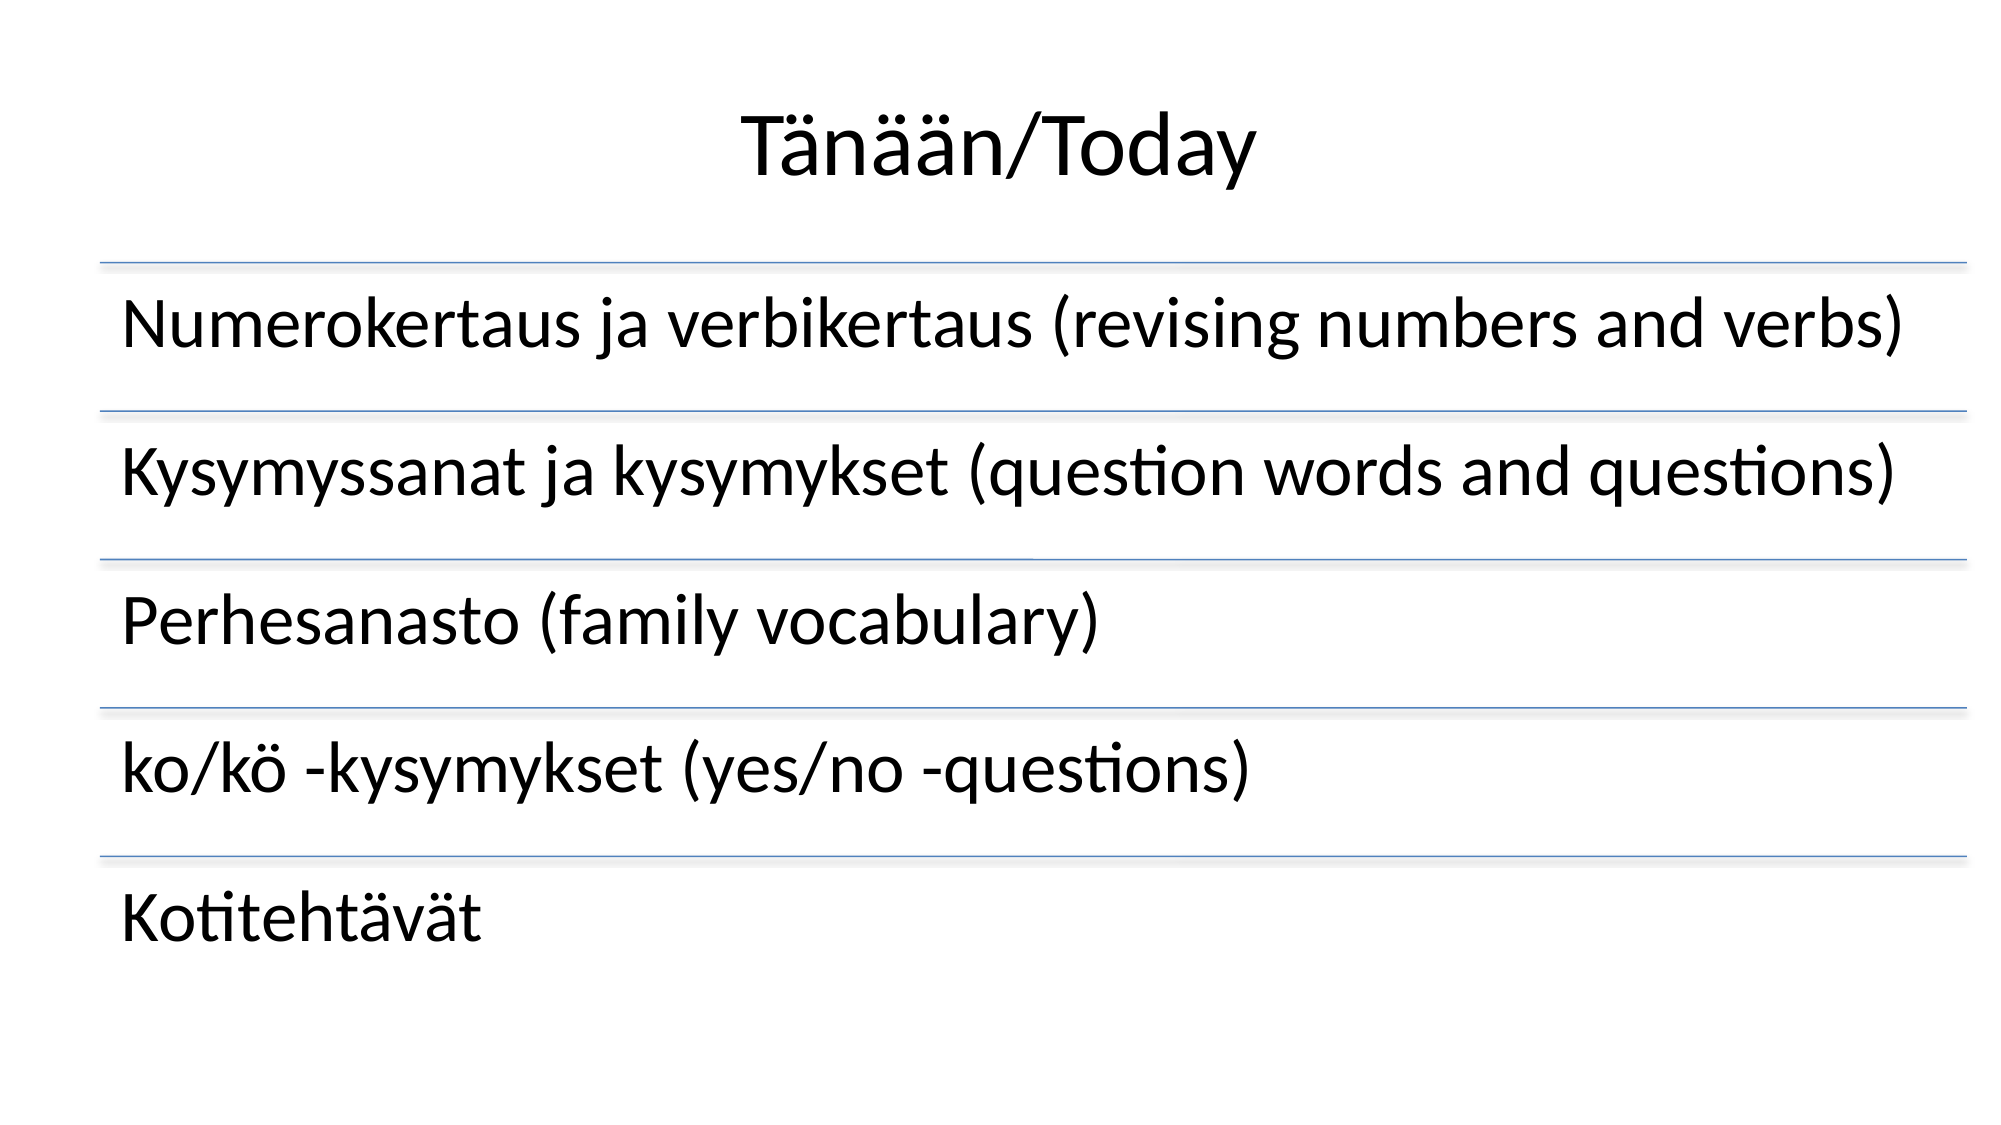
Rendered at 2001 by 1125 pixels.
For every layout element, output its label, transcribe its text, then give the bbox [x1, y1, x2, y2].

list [99, 262, 1967, 1006]
title Tänään/Today [99, 45, 1900, 233]
